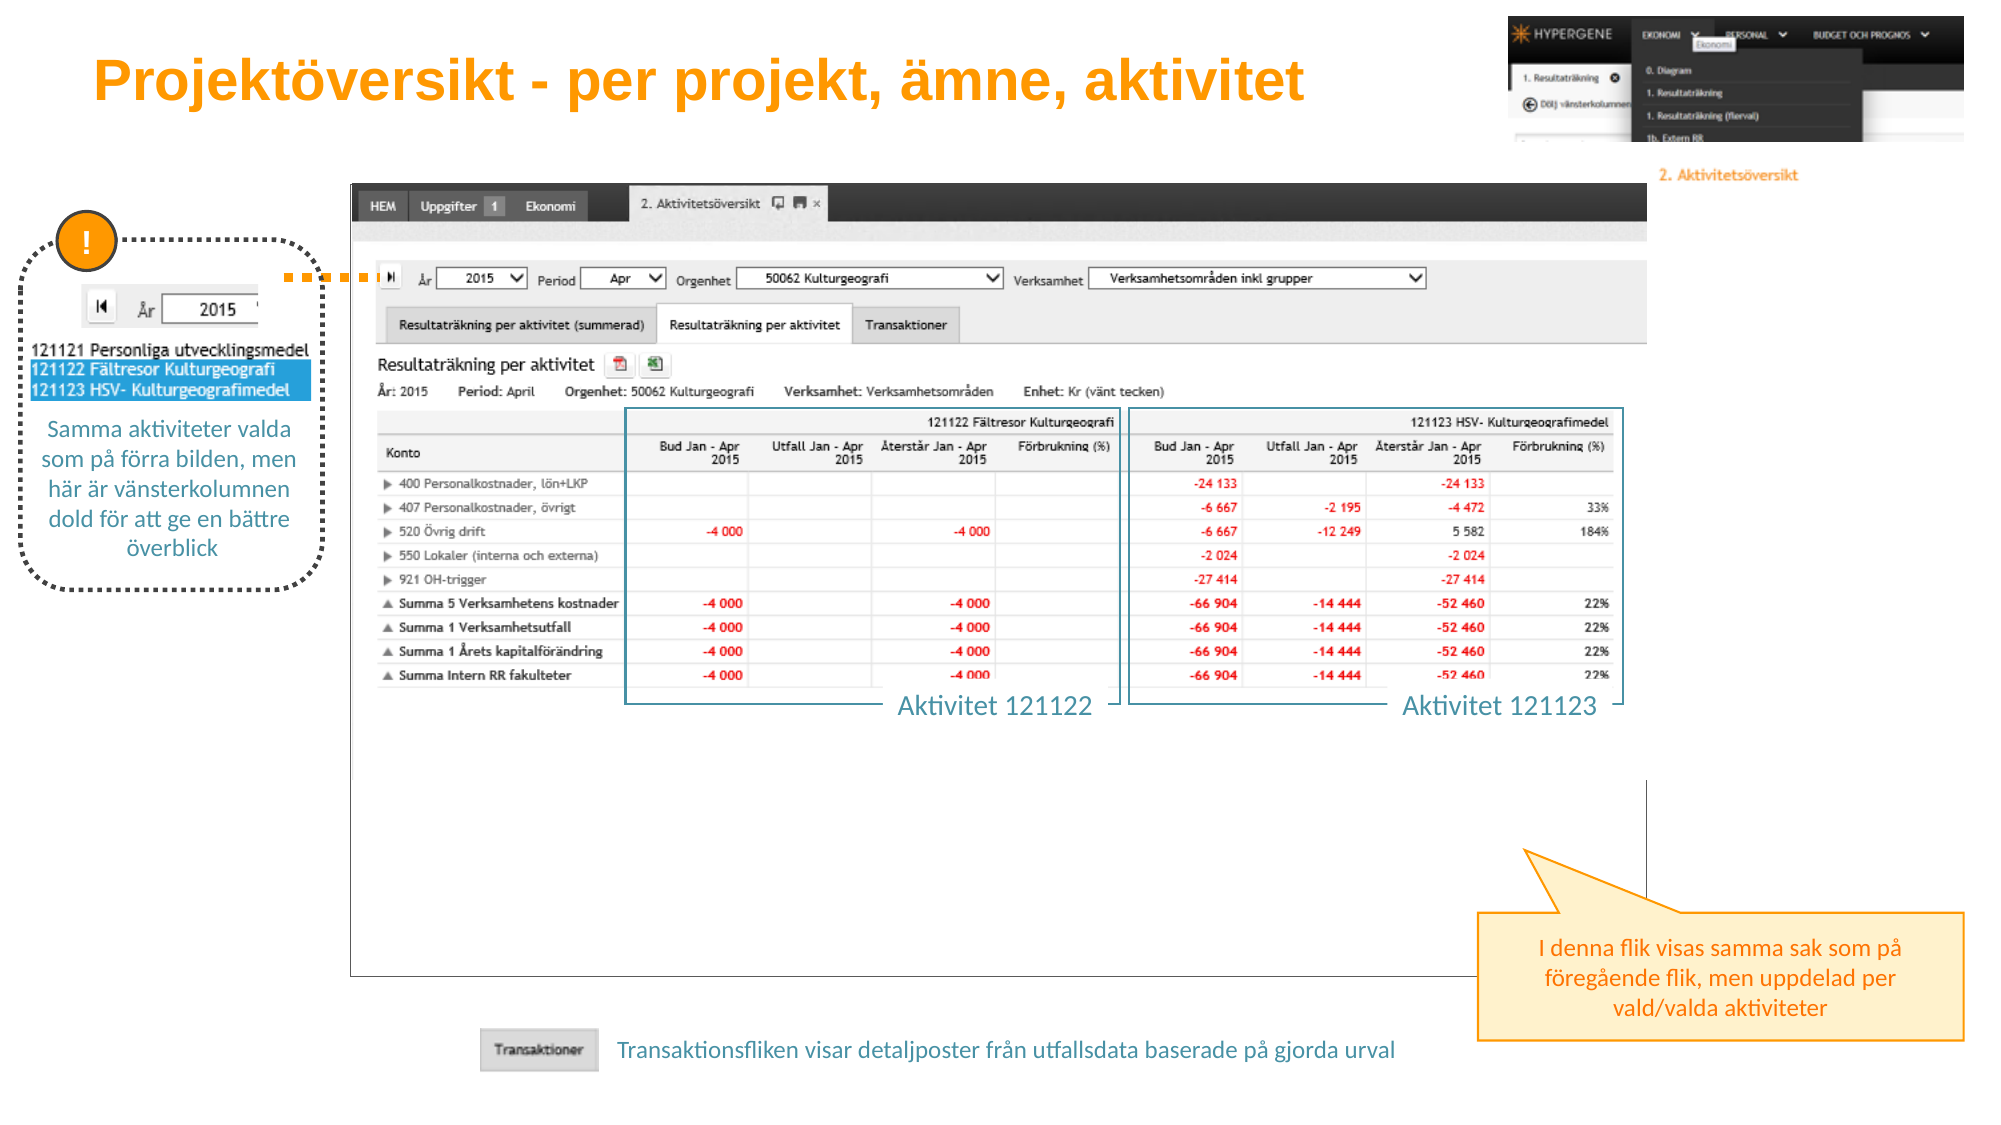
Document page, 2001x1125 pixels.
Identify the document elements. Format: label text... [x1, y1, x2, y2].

text_box [350, 278, 1647, 977]
text_box ! [57, 211, 117, 271]
picture [80, 284, 259, 328]
picture [30, 335, 312, 401]
picture [1508, 16, 1964, 142]
text_box Transaktionsfliken visar detaljposter från utfallsdata baserade på gjorda urval [602, 1025, 1413, 1071]
picture [480, 1028, 599, 1074]
picture [1650, 158, 1806, 187]
text_box Projektöversikt - per projekt, ämne, aktivitet [78, 18, 1429, 121]
picture [352, 183, 1647, 780]
text_box I denna flik visas samma sak som på föregående flik, men uppdelad per vald/valda aktiviteter [1476, 848, 1965, 1042]
text_box [19, 238, 324, 591]
